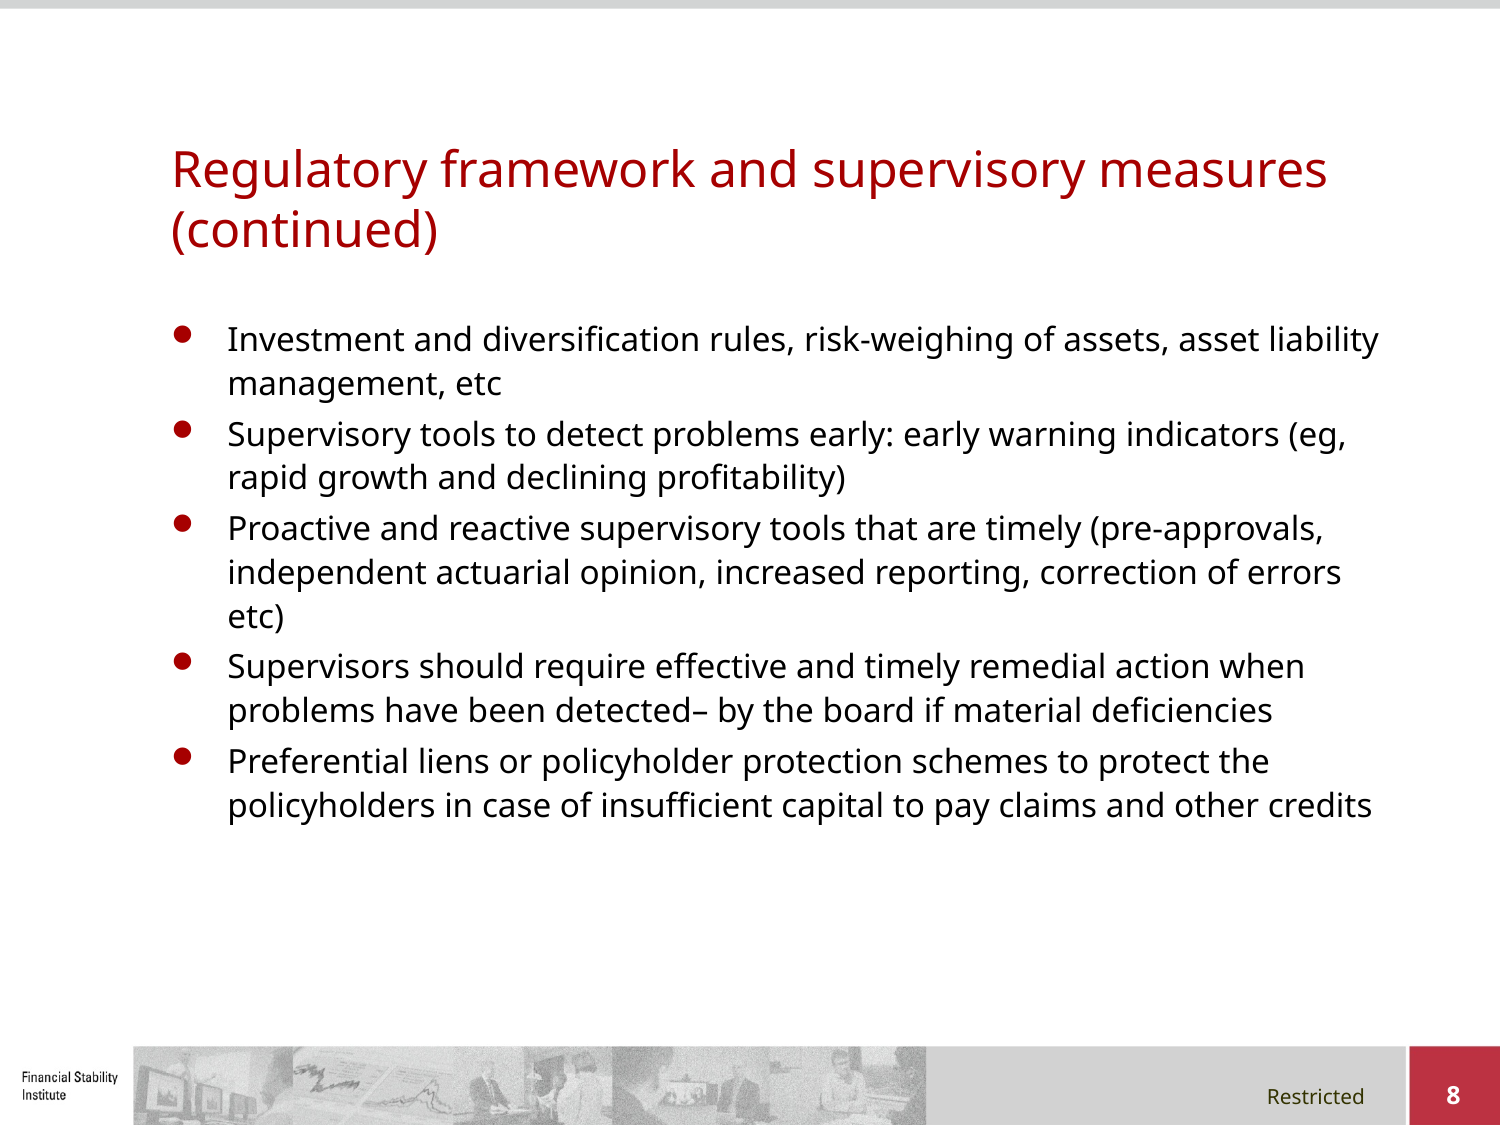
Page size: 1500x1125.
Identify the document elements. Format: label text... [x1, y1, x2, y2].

picture [21, 1044, 1500, 1125]
slide_number 8 [1407, 1072, 1500, 1125]
title Regulatory framework and supervisory measures (continued) [171, 137, 1398, 268]
list Investment and diversification rules, risk-weighing of assets, asset liability management, etc Supervisory tools to detect problems early: early warning indicators (eg, rapid growth and declining profitability) Proactive and reactive supervisory tools that are timely (pre-approvals, independent actuarial opinion, increased reporting, correction of errors etc) Supervisors should require effective and timely remedial action when problems have been detected– by the board if material deficiencies Preferential liens or policyholder protection schemes to protect the policyholders in case of insufficient capital to pay claims and other credits [171, 314, 1400, 1012]
